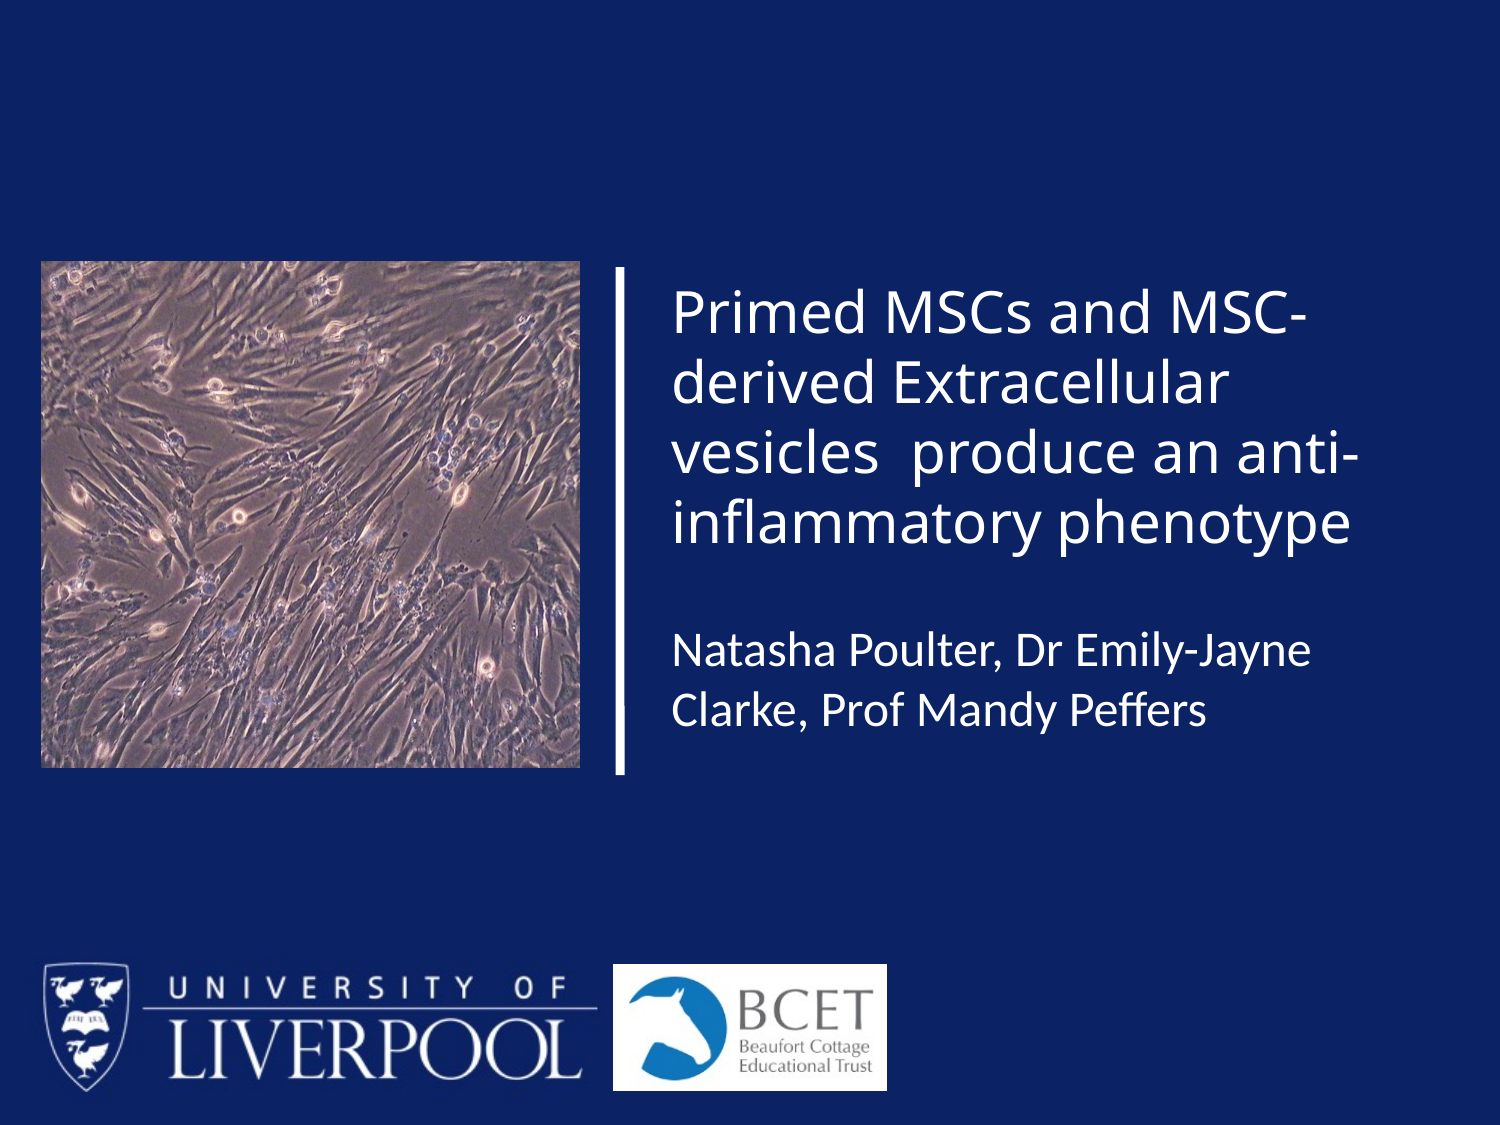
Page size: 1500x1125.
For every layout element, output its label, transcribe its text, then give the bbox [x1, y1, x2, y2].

title Primed MSCs and MSC- derived Extracellular vesicles produce an anti-inflammatory phenotype [656, 339, 1407, 563]
picture [0, 0, 1500, 1125]
subtitle Natasha Poulter, Dr Emily-Jayne Clarke, Prof Mandy Peffers [656, 609, 1407, 762]
